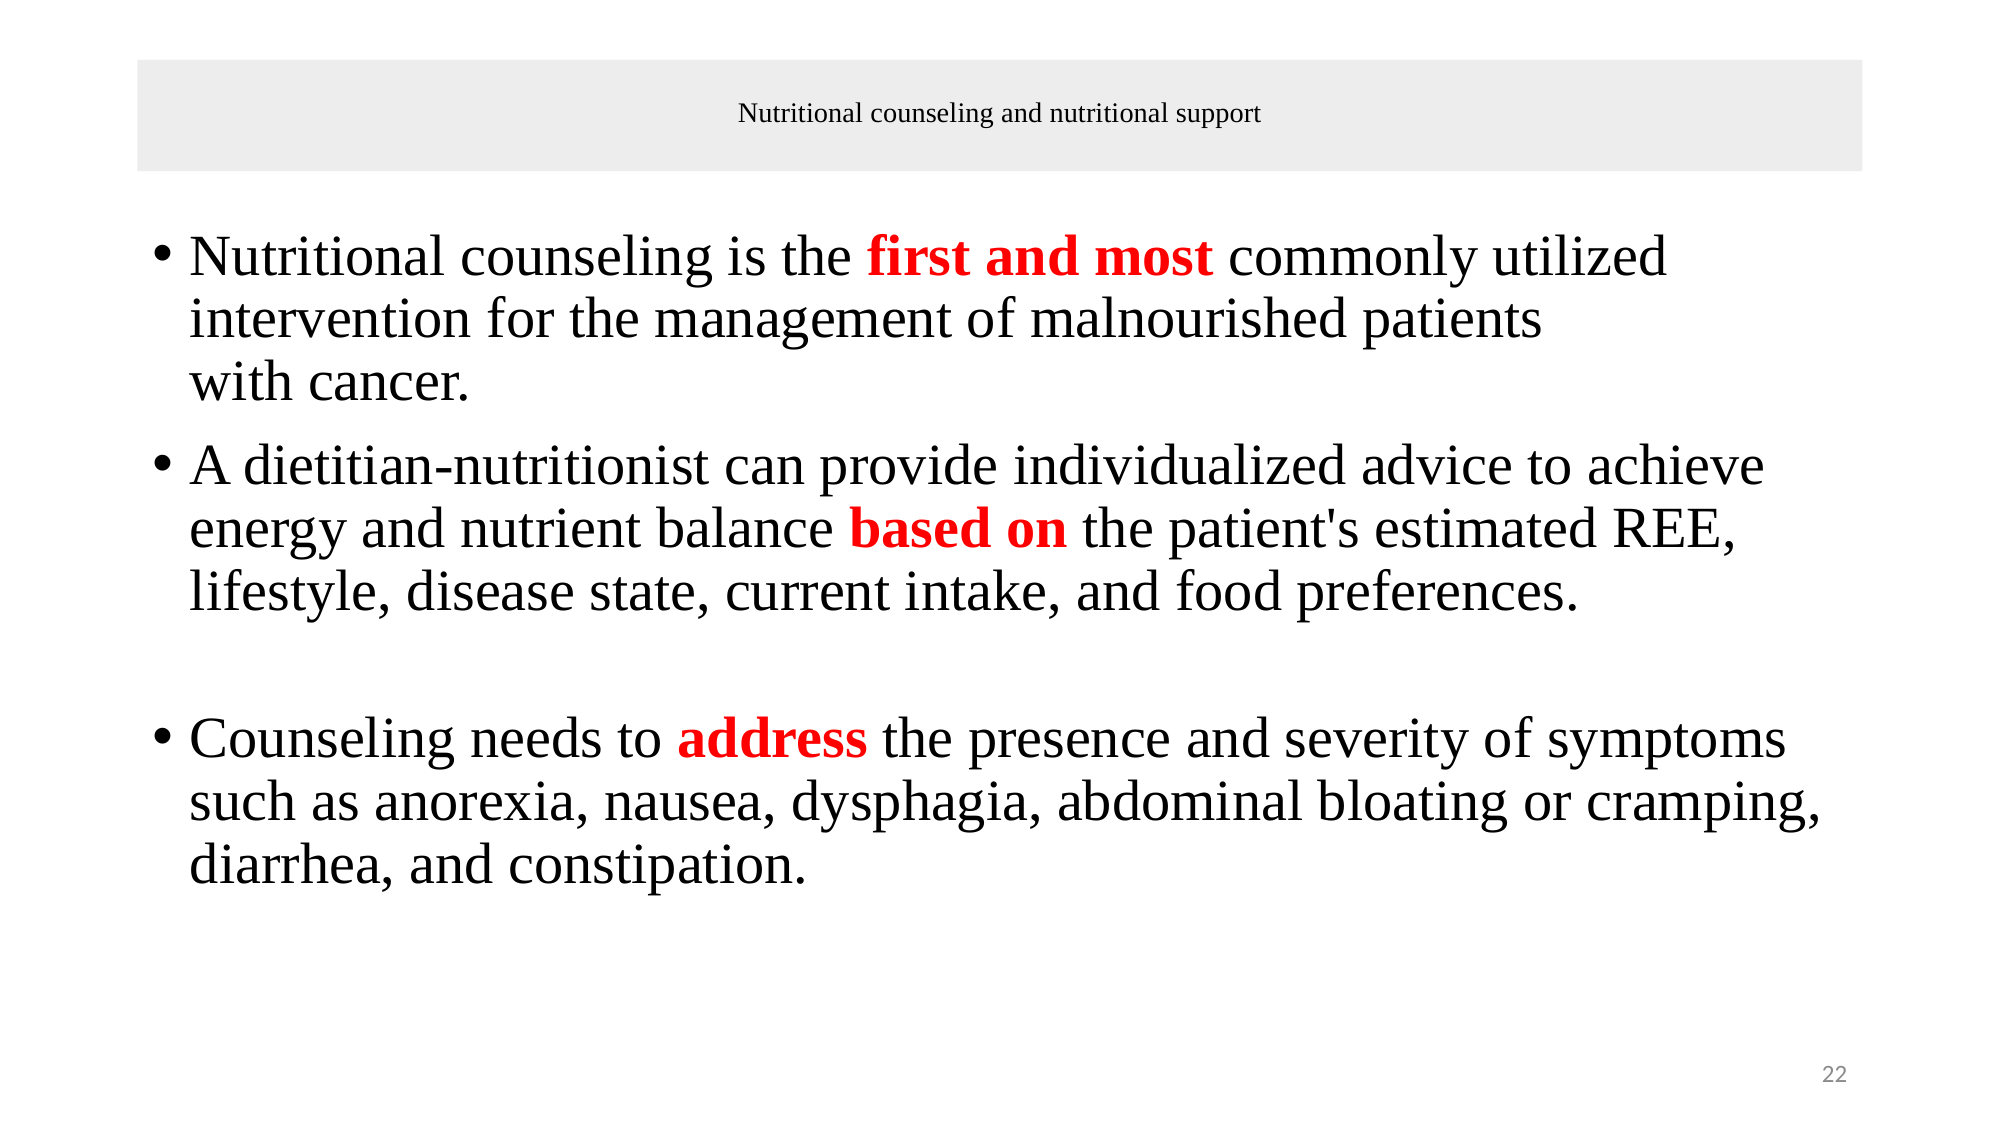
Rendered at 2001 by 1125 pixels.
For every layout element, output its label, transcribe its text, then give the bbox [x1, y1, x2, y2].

list Nutritional counseling is the first and most commonly utilized intervention for the management of malnourished patients with cancer. A dietitian-nutritionist can provide individualized advice to achieve energy and nutrient balance based on the patient's estimated REE, lifestyle, disease state, current intake, and food preferences. Counseling needs to address the presence and severity of symptoms such as anorexia, nausea, dysphagia, abdominal bloating or cramping, diarrhea, and constipation. [137, 217, 1863, 1043]
slide_number 22 [1412, 1042, 1863, 1103]
title Nutritional counseling and nutritional support [137, 59, 1863, 172]
